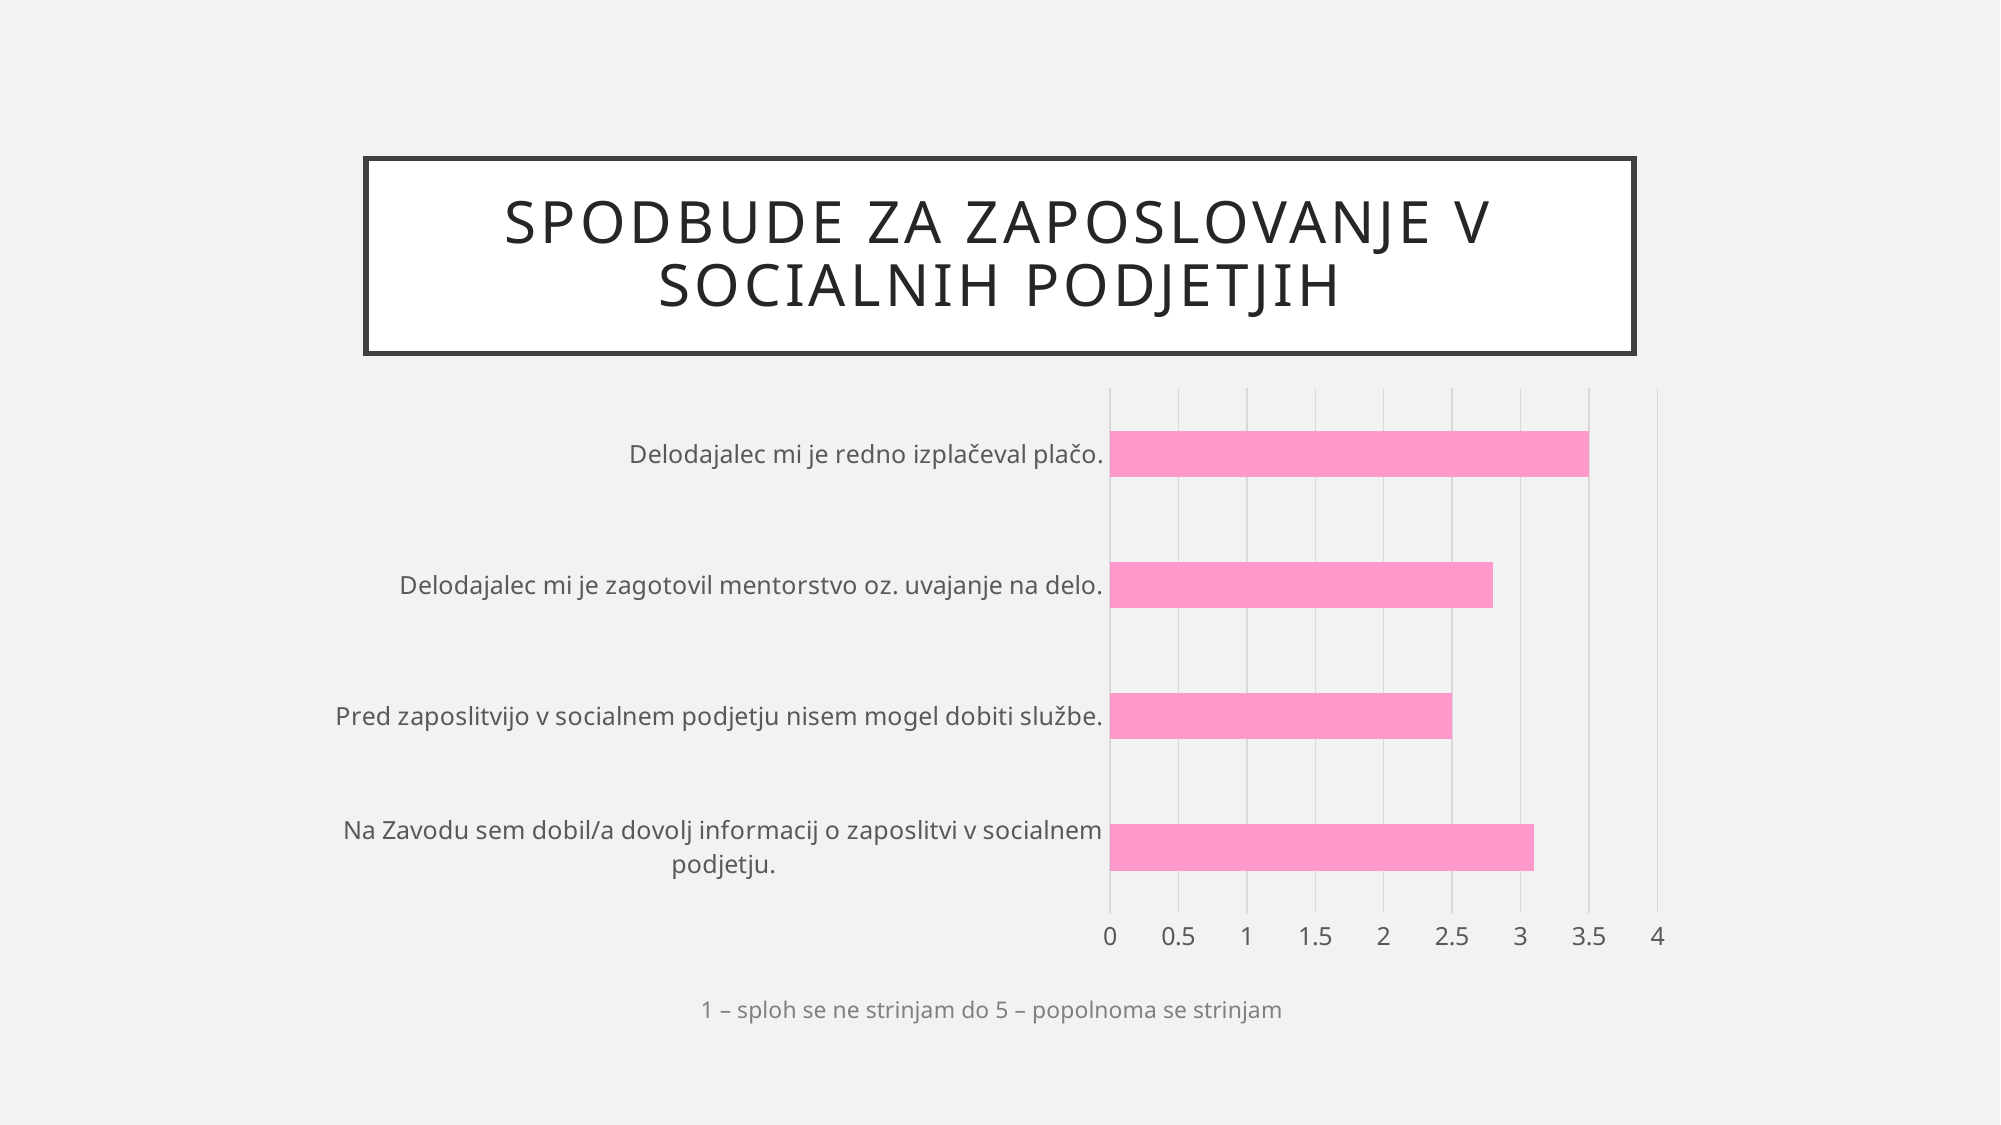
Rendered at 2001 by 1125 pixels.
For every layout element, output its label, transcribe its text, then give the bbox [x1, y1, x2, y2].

text_box 1 – sploh se ne strinjam do 5 – popolnoma se strinjam [685, 988, 1299, 1031]
title Spodbude za zaposlovanje v socialnih podjetjih [363, 156, 1637, 356]
chart [307, 376, 1693, 965]
